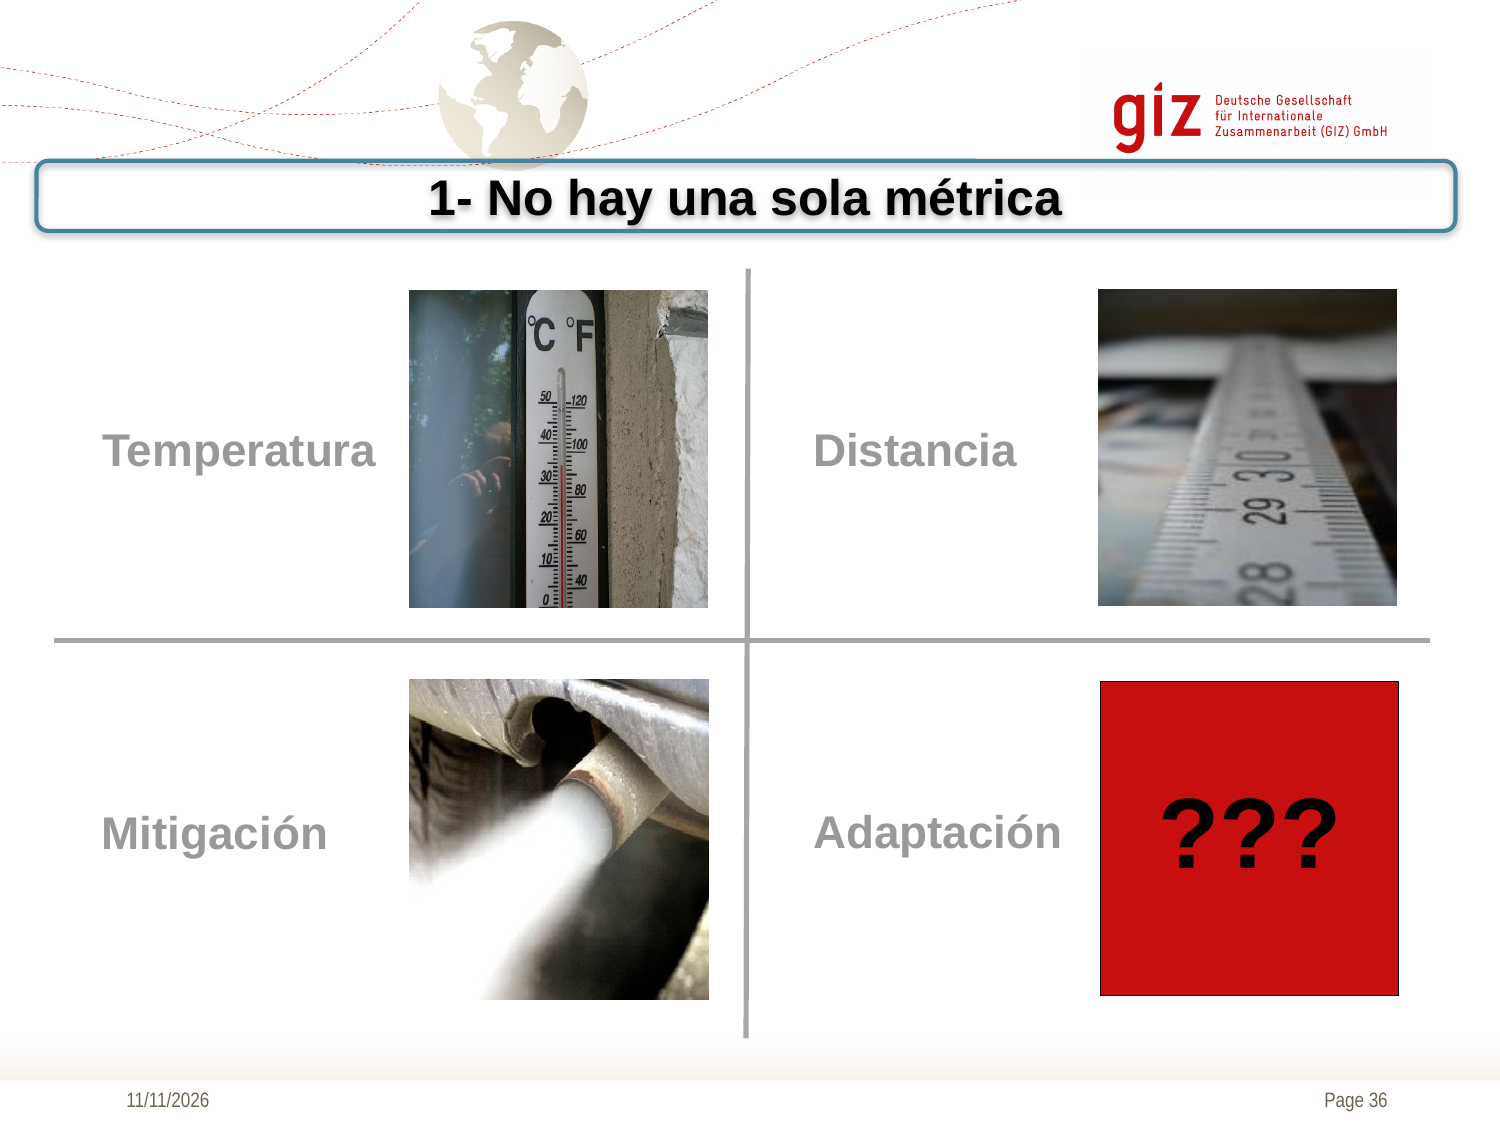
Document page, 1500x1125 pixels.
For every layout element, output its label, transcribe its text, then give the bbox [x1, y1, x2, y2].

picture [0, 0, 1500, 184]
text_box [745, 268, 749, 640]
text_box Mitigación [87, 796, 403, 867]
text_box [745, 650, 749, 1039]
text_box Temperatura [87, 413, 403, 483]
picture [0, 679, 1500, 1081]
picture [1098, 289, 1398, 607]
text_box 1- No hay una sola métrica [35, 160, 1457, 232]
text_box Distancia [798, 412, 1093, 483]
text_box Adaptación [798, 795, 1100, 865]
picture [408, 290, 708, 609]
text_box ??? [1100, 681, 1399, 996]
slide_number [111, 1079, 325, 1121]
